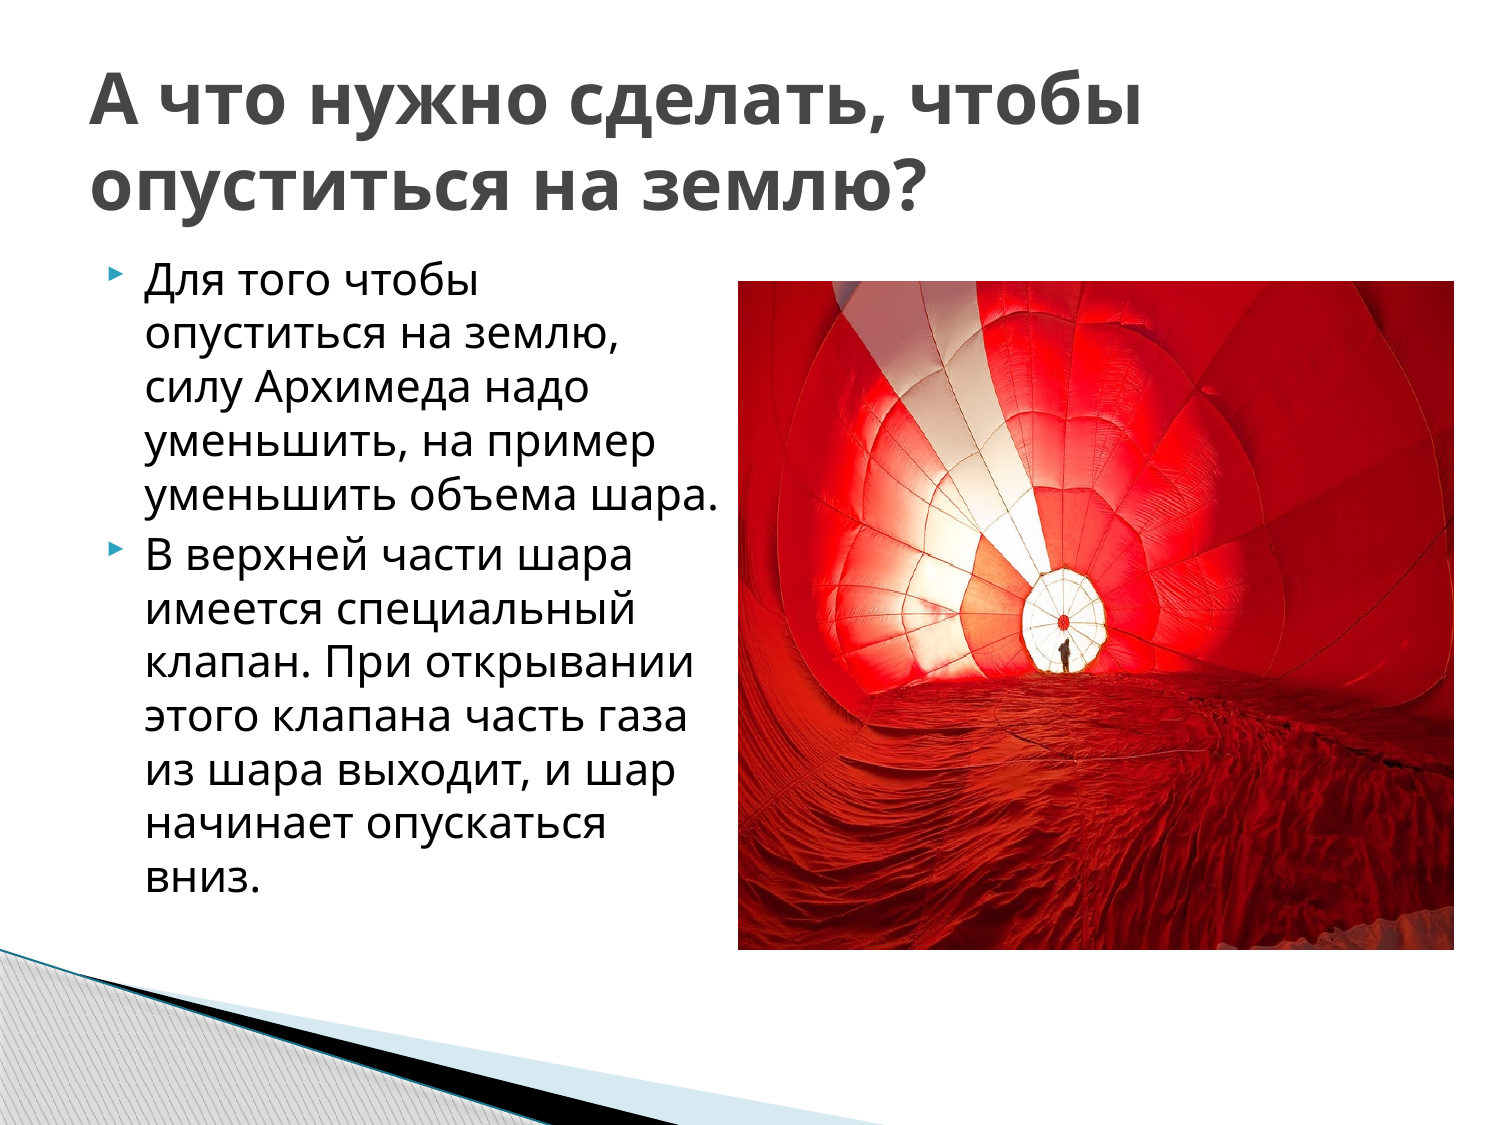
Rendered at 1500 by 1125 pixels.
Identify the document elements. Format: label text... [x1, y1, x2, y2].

list Для того чтобы опуститься на землю, силу Архимеда надо уменьшить, на пример уменьшить объема шара. В верхней части шара имеется специальный клапан. При открывании этого клапана часть газа из шара выходит, и шар начинает опускаться вниз. [74, 242, 738, 986]
title А что нужно сделать, чтобы опуститься на землю? [75, 45, 1425, 233]
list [738, 281, 1454, 950]
